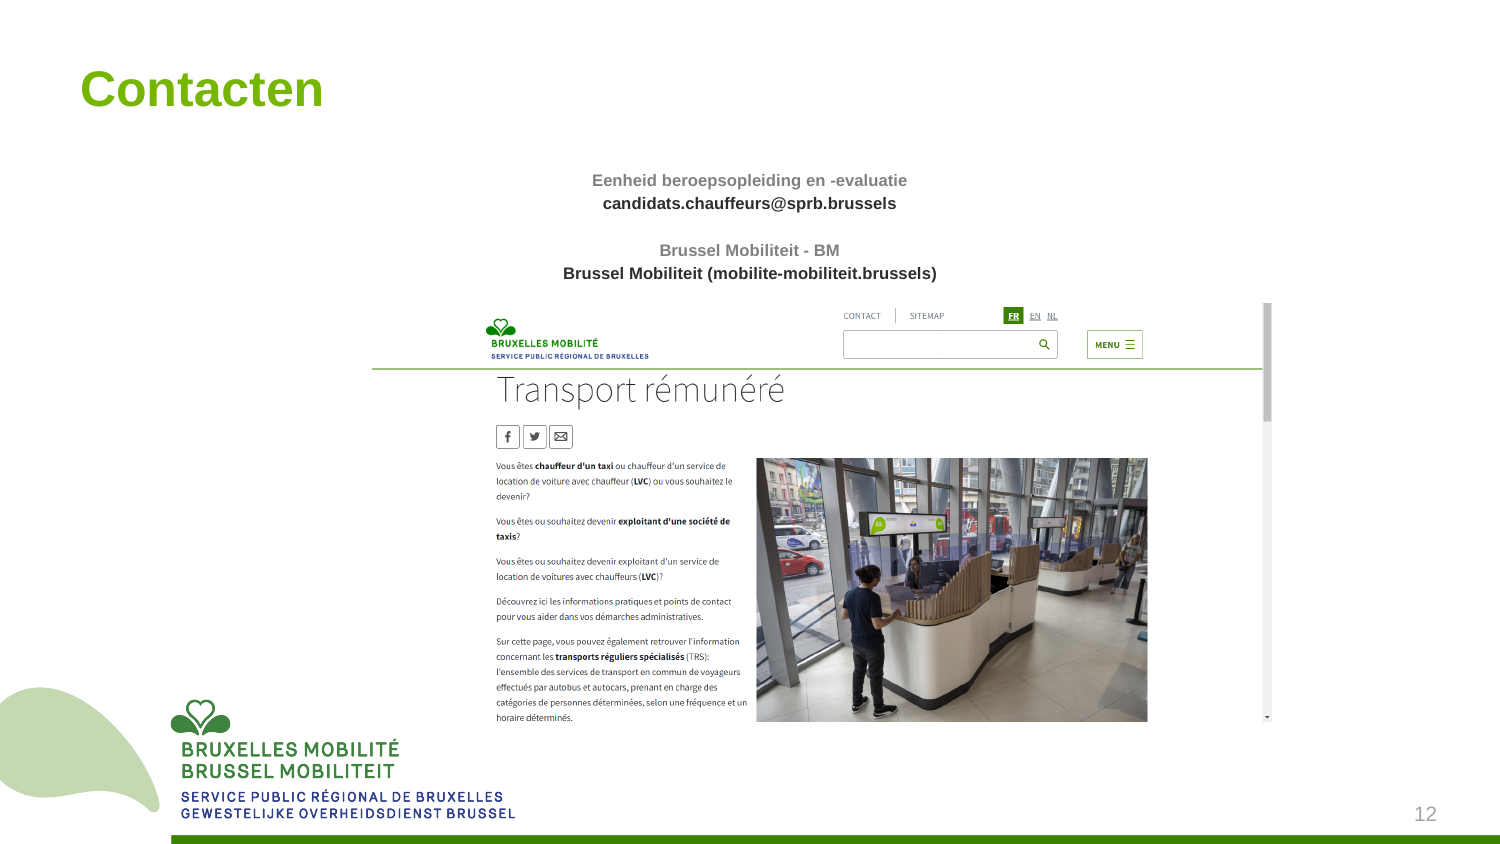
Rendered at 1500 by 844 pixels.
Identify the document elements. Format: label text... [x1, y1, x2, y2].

list Eenheid beroepsopleiding en -evaluatie candidats.chauffeurs@sprb.brussels Brussel Mobiliteit - BM Brussel Mobiliteit (mobilite-mobiliteit.brussels) [58, 161, 1442, 670]
title Contacten [64, 33, 1447, 139]
picture [0, 0, 1500, 844]
